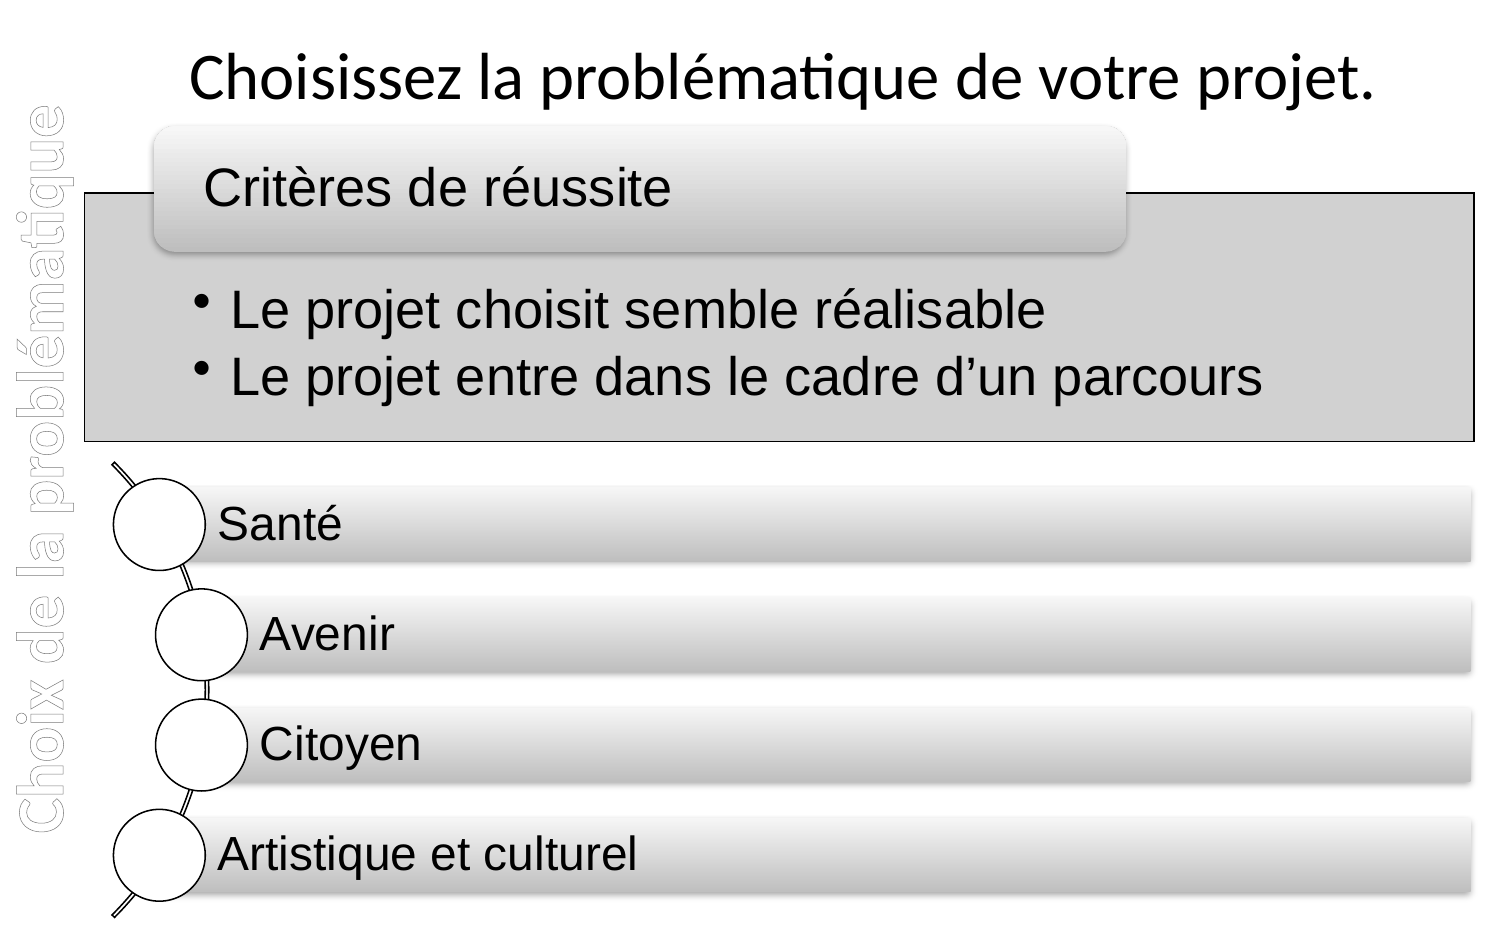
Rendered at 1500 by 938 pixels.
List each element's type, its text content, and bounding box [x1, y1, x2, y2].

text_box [84, 121, 1474, 442]
text_box Choisissez la problématique de votre projet. [174, 26, 1407, 121]
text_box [104, 451, 1477, 929]
text_box Choix de la problématique [0, 0, 84, 938]
